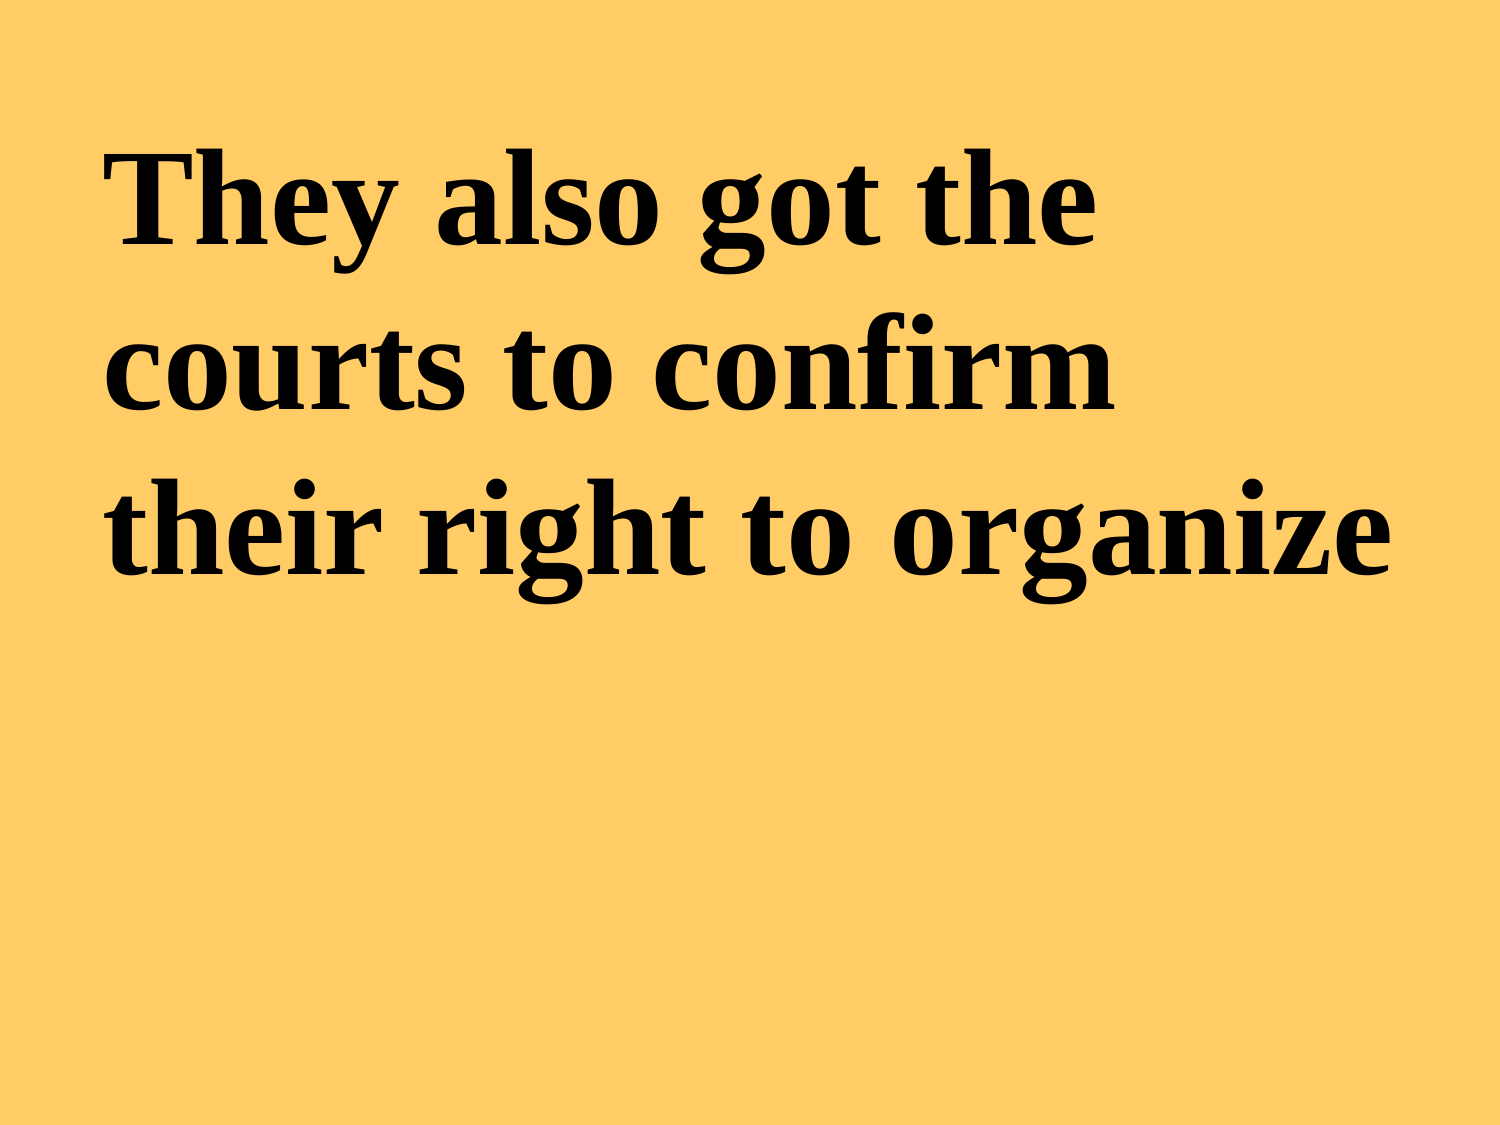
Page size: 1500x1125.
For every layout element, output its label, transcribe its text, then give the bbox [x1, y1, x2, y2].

text_box They also got the courts to confirm their right to organize [87, 99, 1425, 610]
